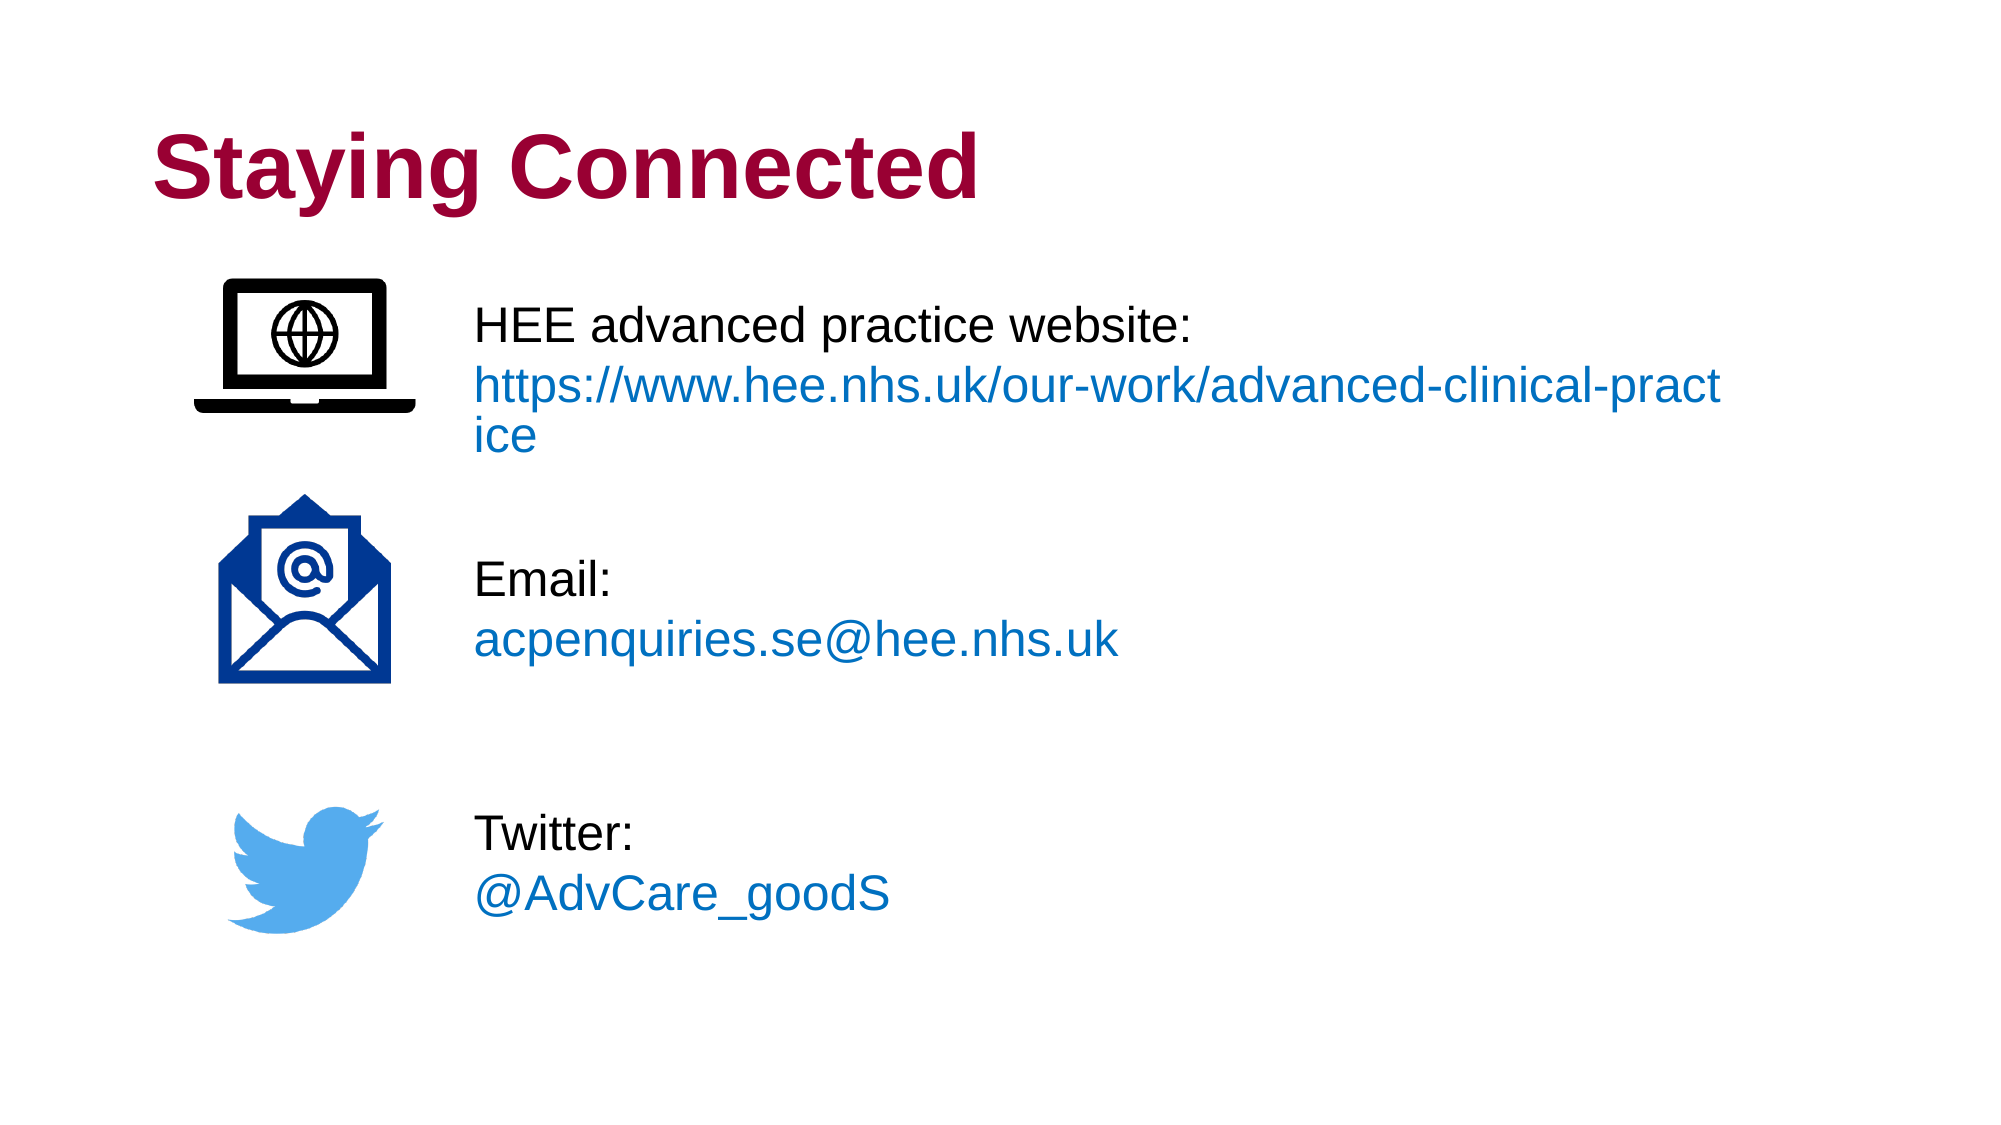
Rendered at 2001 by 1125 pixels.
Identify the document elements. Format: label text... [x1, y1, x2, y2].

picture [201, 485, 408, 692]
picture [189, 230, 420, 461]
text_box Twitter: @AdvCare_goodS [458, 792, 1181, 928]
title Staying Connected [137, 59, 1863, 278]
text_box Email: acpenquiries.se@hee.nhs.uk [458, 538, 1276, 674]
text_box HEE advanced practice website: https://www.hee.nhs.uk/our-work/advanced-clinical-practice [459, 284, 1742, 480]
picture [189, 756, 420, 987]
